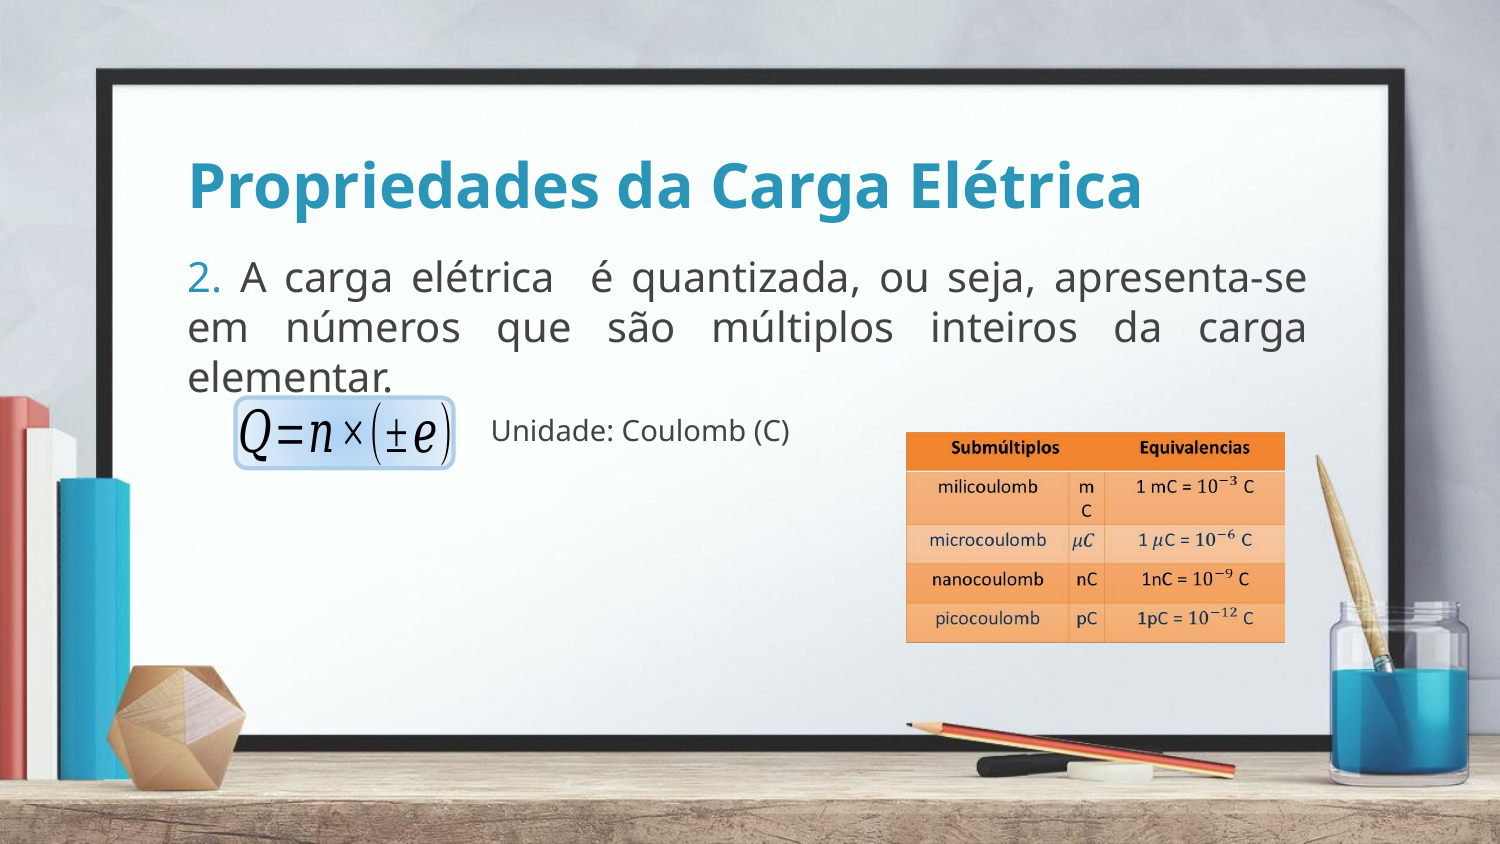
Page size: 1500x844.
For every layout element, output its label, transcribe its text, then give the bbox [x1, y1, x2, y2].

text_box [233, 395, 456, 471]
list 2. A carga elétrica é quantizada, ou seja, apresenta-se em números que são múltiplos inteiros da carga elementar. [172, 235, 1324, 363]
title Propriedades da Carga Elétrica [172, 130, 1324, 235]
picture [0, 0, 1500, 844]
text_box Unidade: Coulomb (C) [475, 397, 848, 469]
